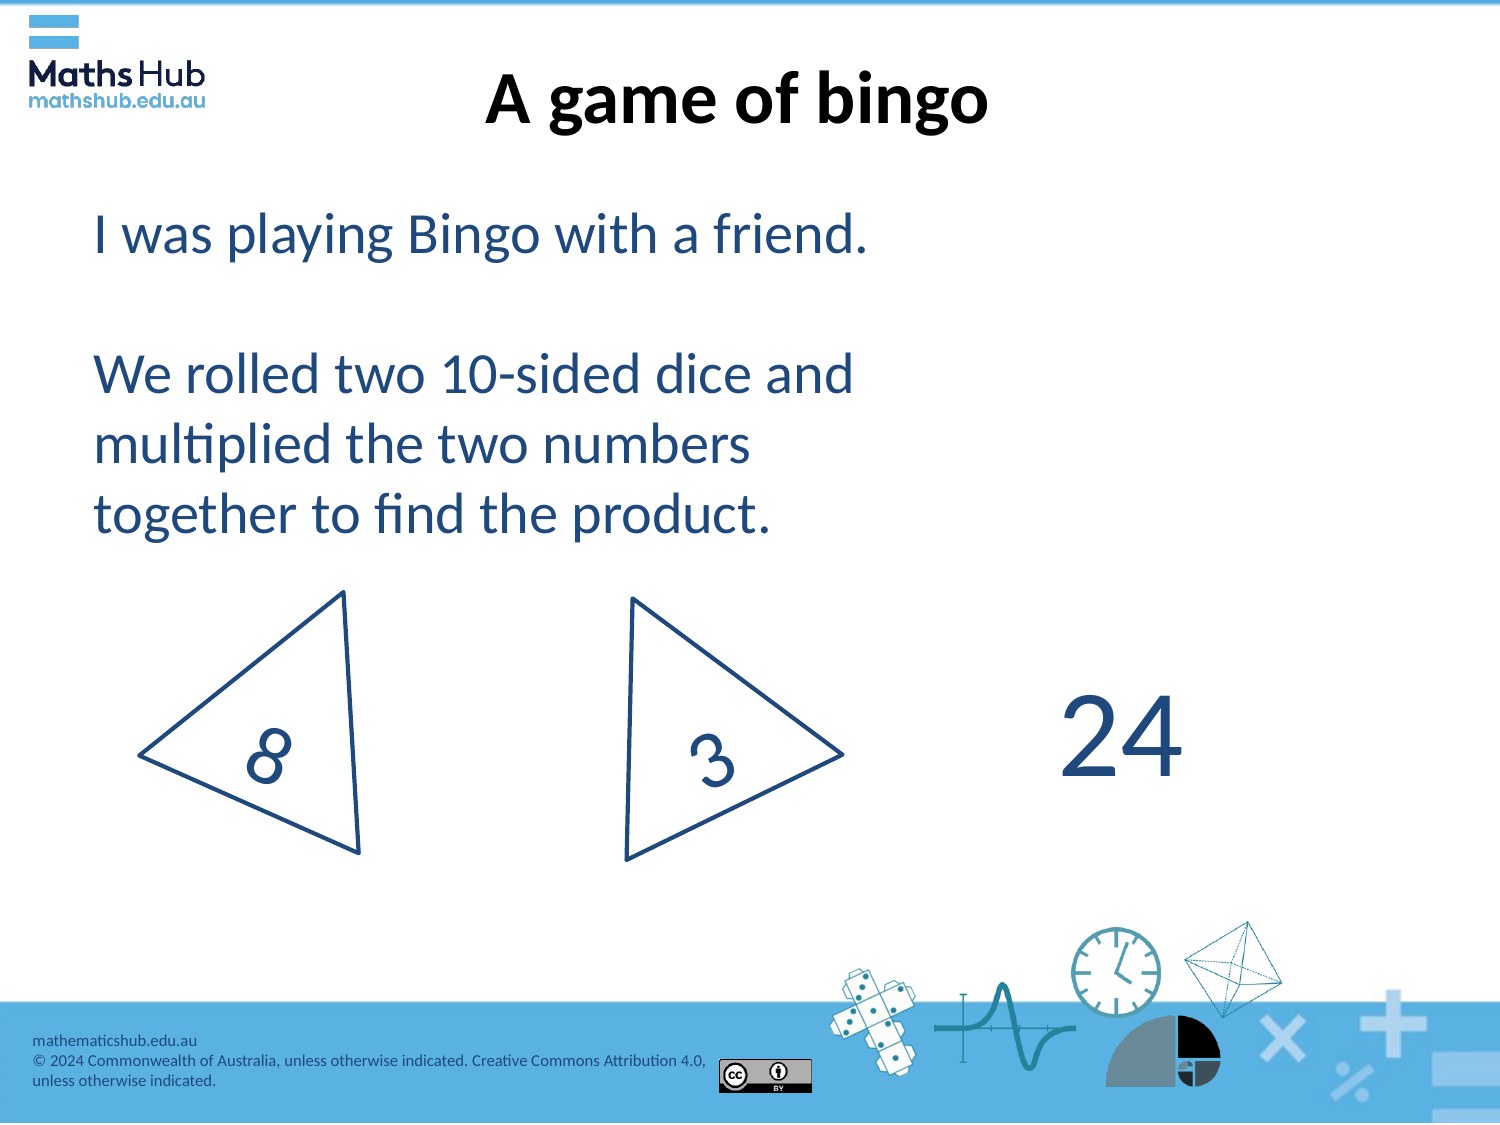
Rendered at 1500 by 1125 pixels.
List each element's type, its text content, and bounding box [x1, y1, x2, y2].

text_box 24 [1042, 644, 1270, 810]
text_box 8 [137, 590, 361, 856]
picture [0, 0, 1500, 1123]
text_box I was playing Bingo with a friend. We rolled two 10-sided dice and multiplied the two numbers together to find the product. [78, 187, 930, 693]
title A game of bingo [468, 0, 1042, 188]
text_box 3 [624, 596, 845, 862]
